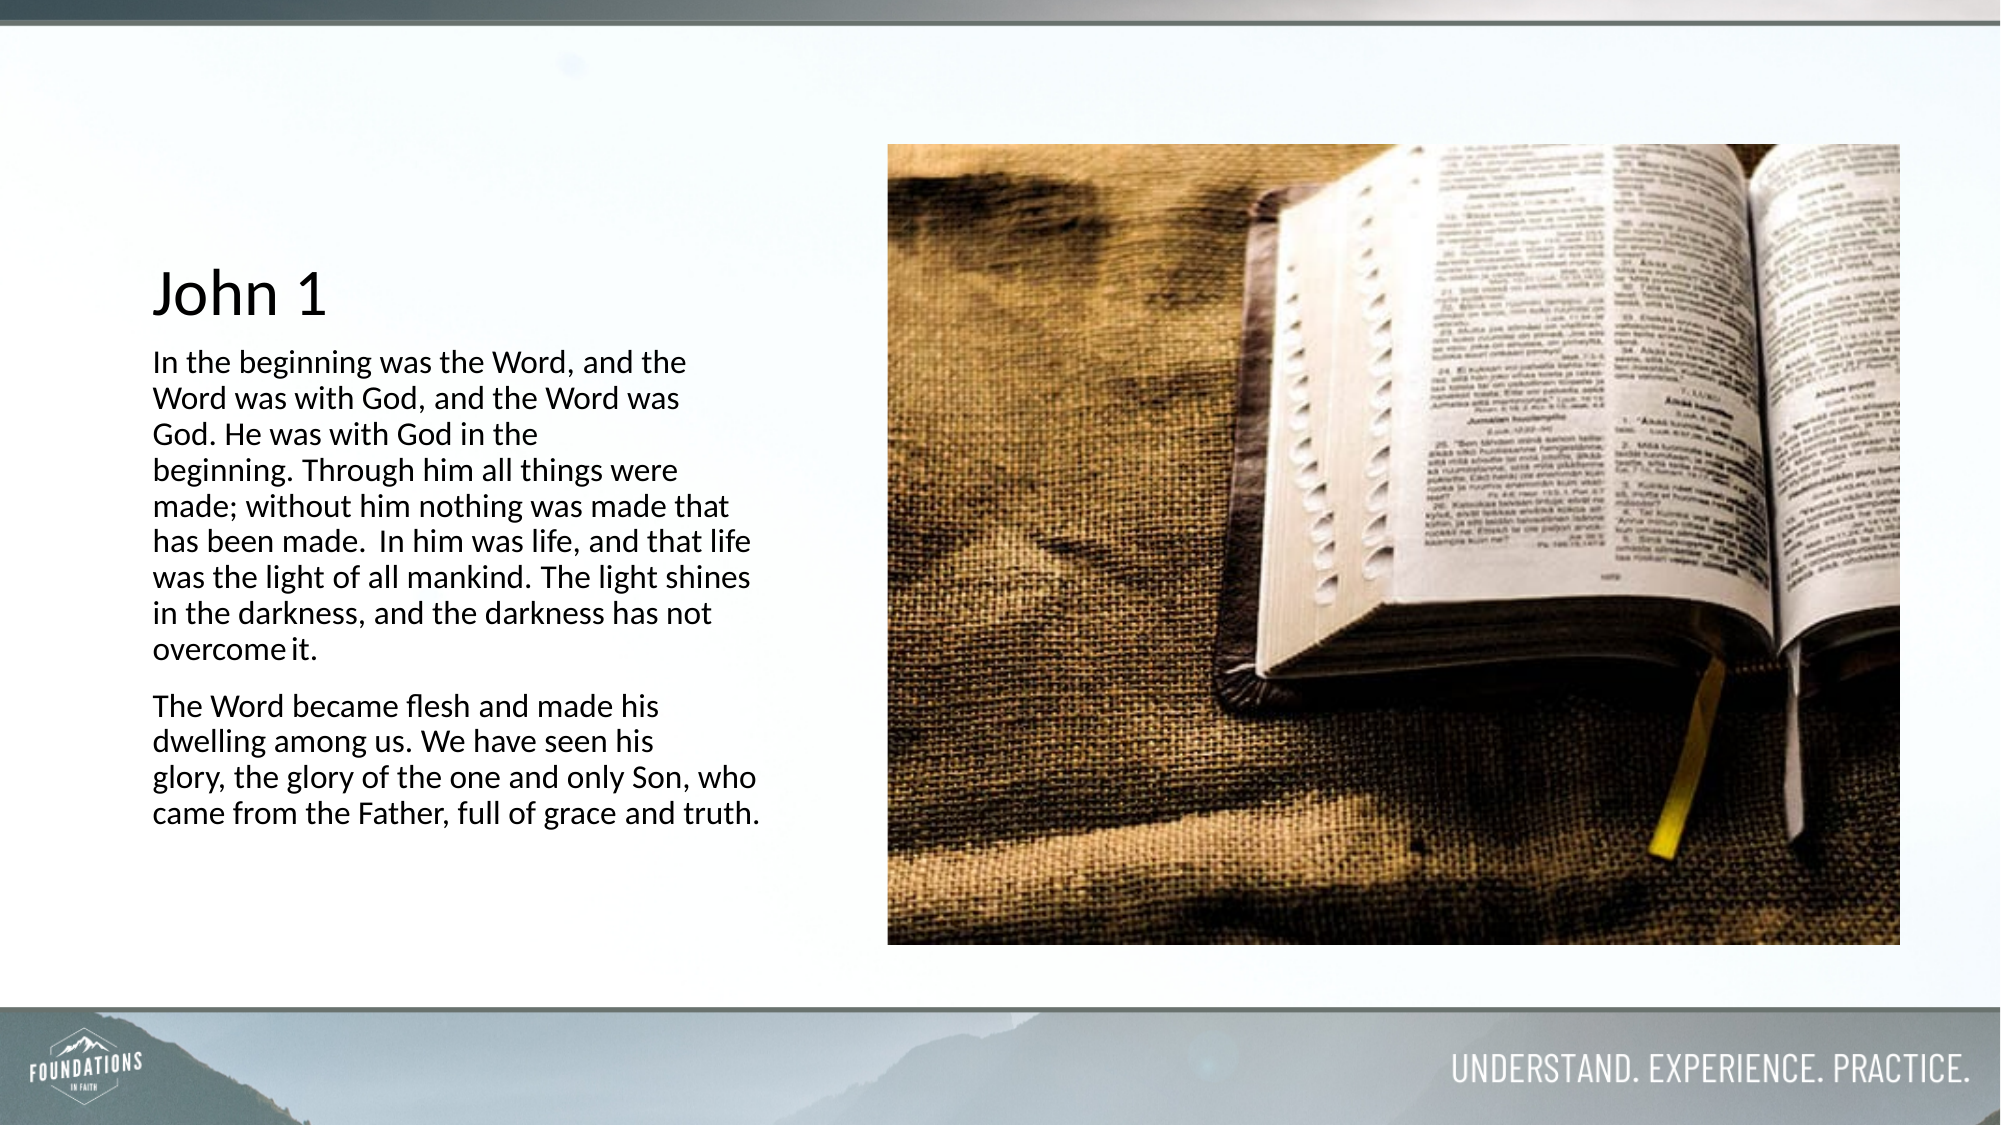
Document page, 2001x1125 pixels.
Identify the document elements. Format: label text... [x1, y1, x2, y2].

list In the beginning was the Word, and the Word was with God, and the Word was God. He was with God in the beginning. Through him all things were made; without him nothing was made that has been made. In him was life, and that life was the light of all mankind. The light shines in the darkness, and the darkness has not overcome it. The Word became flesh and made his dwelling among us. We have seen his glory, the glory of the one and only Son, who came from the Father, full of grace and truth. [137, 337, 783, 963]
picture [0, 0, 2001, 1125]
title John 1 [137, 75, 783, 337]
